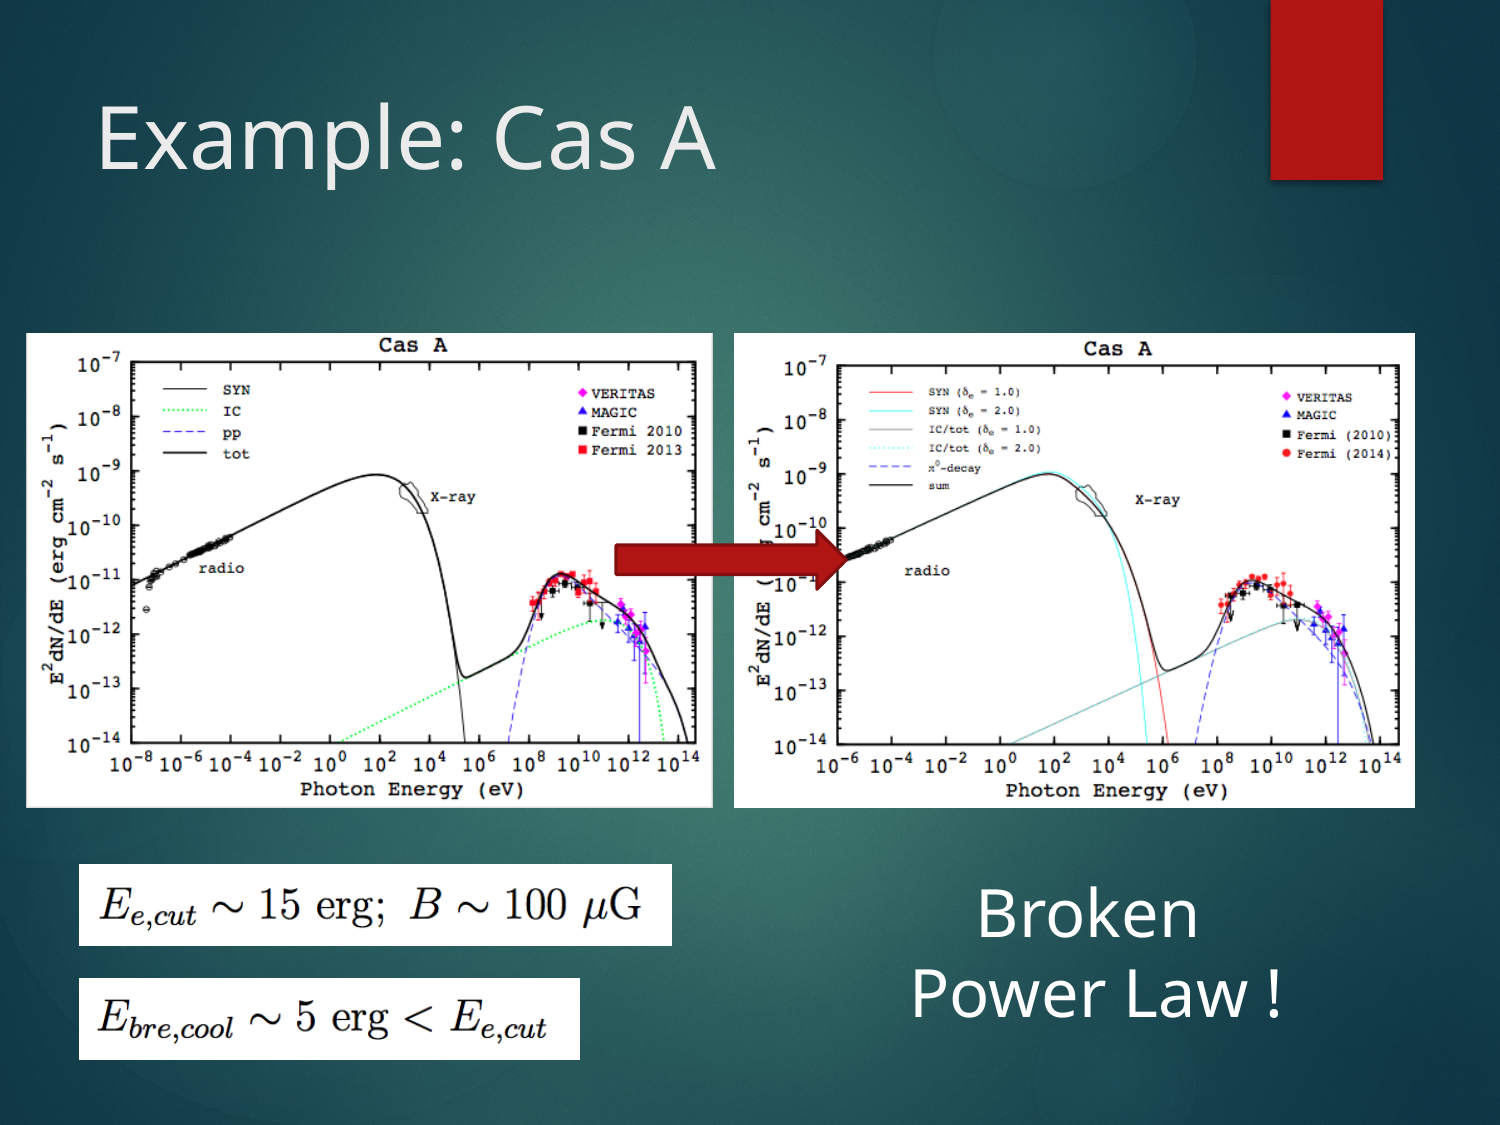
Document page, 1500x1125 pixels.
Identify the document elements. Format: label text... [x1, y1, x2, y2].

title Example: Cas A [79, 74, 1237, 304]
picture [733, 333, 1415, 809]
picture [79, 864, 672, 947]
picture [79, 978, 580, 1060]
text_box [718, 543, 728, 577]
text_box Broken Power Law ! [870, 863, 1324, 1038]
picture [25, 333, 713, 809]
